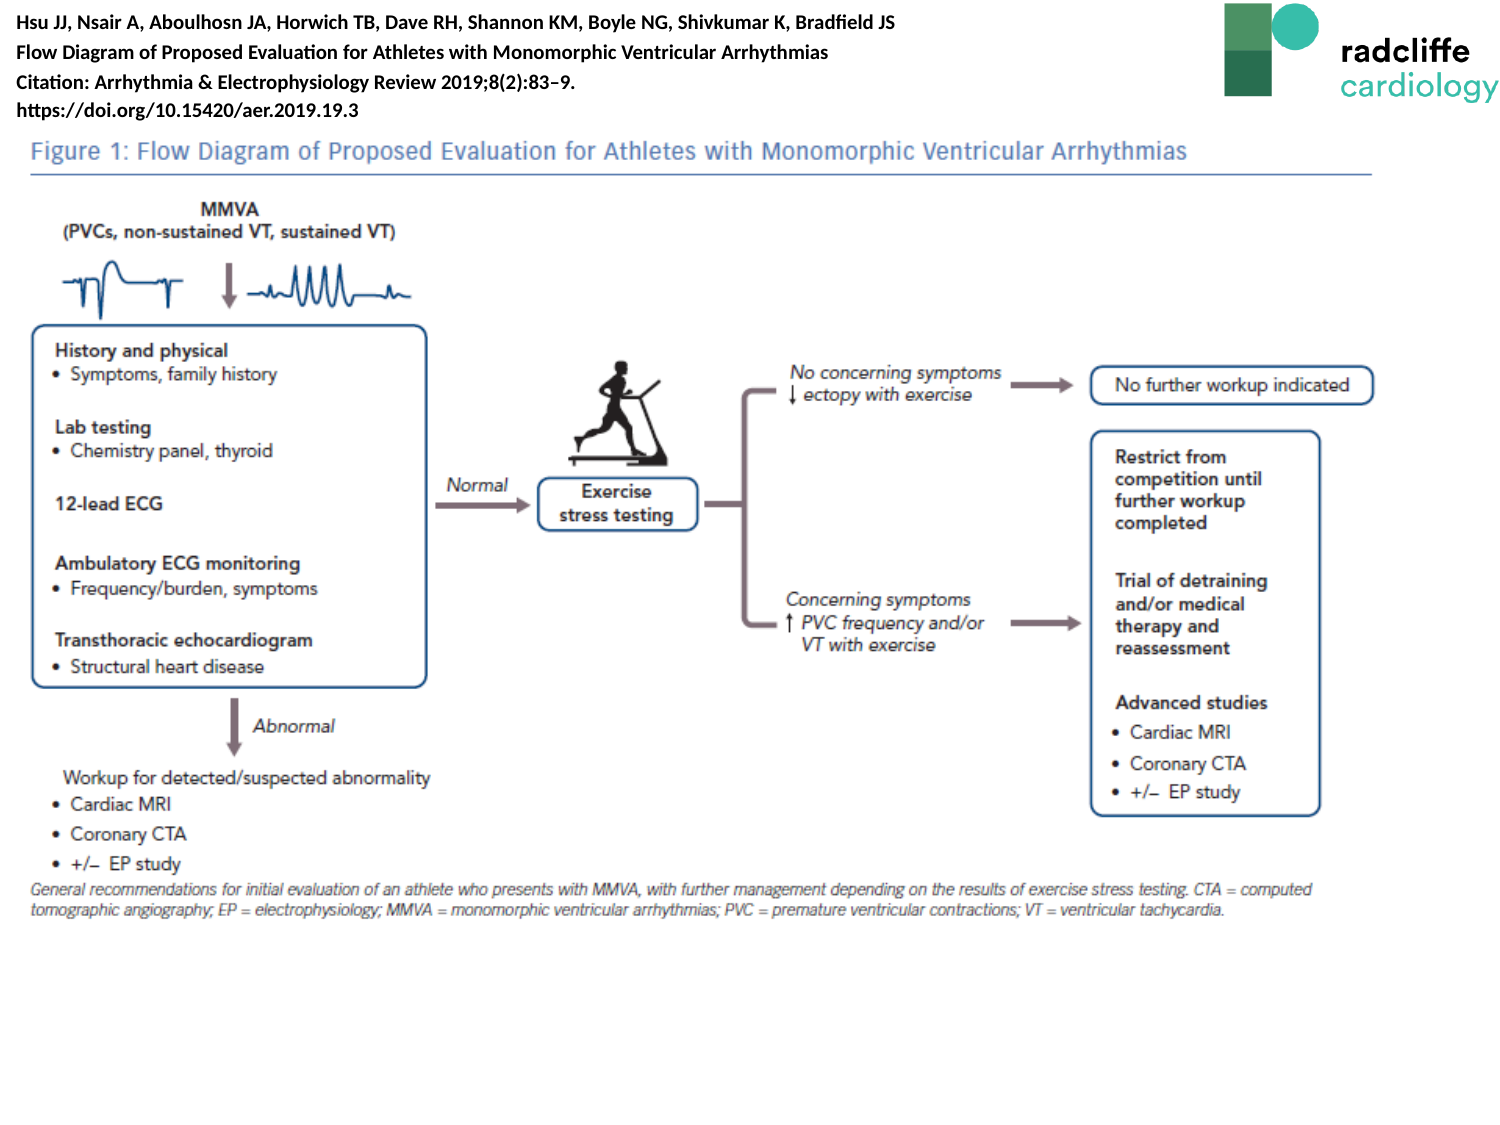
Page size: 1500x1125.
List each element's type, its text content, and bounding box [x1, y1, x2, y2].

picture [1224, 1, 1499, 104]
text_box Flow Diagram of Proposed Evaluation for Athletes with Monomorphic Ventricular Arrhythmias [1, 31, 1224, 60]
text_box https://doi.org/10.15420/aer.2019.19.3 [1, 89, 1500, 129]
text_box Citation: Arrhythmia & Electrophysiology Review 2019;8(2):83–9. [1, 60, 1224, 89]
text_box Hsu JJ, Nsair A, Aboulhosn JA, Horwich TB, Dave RH, Shannon KM, Boyle NG, Shivkumar K, Bradfield JS [1, 1, 939, 31]
picture [1, 124, 1391, 941]
